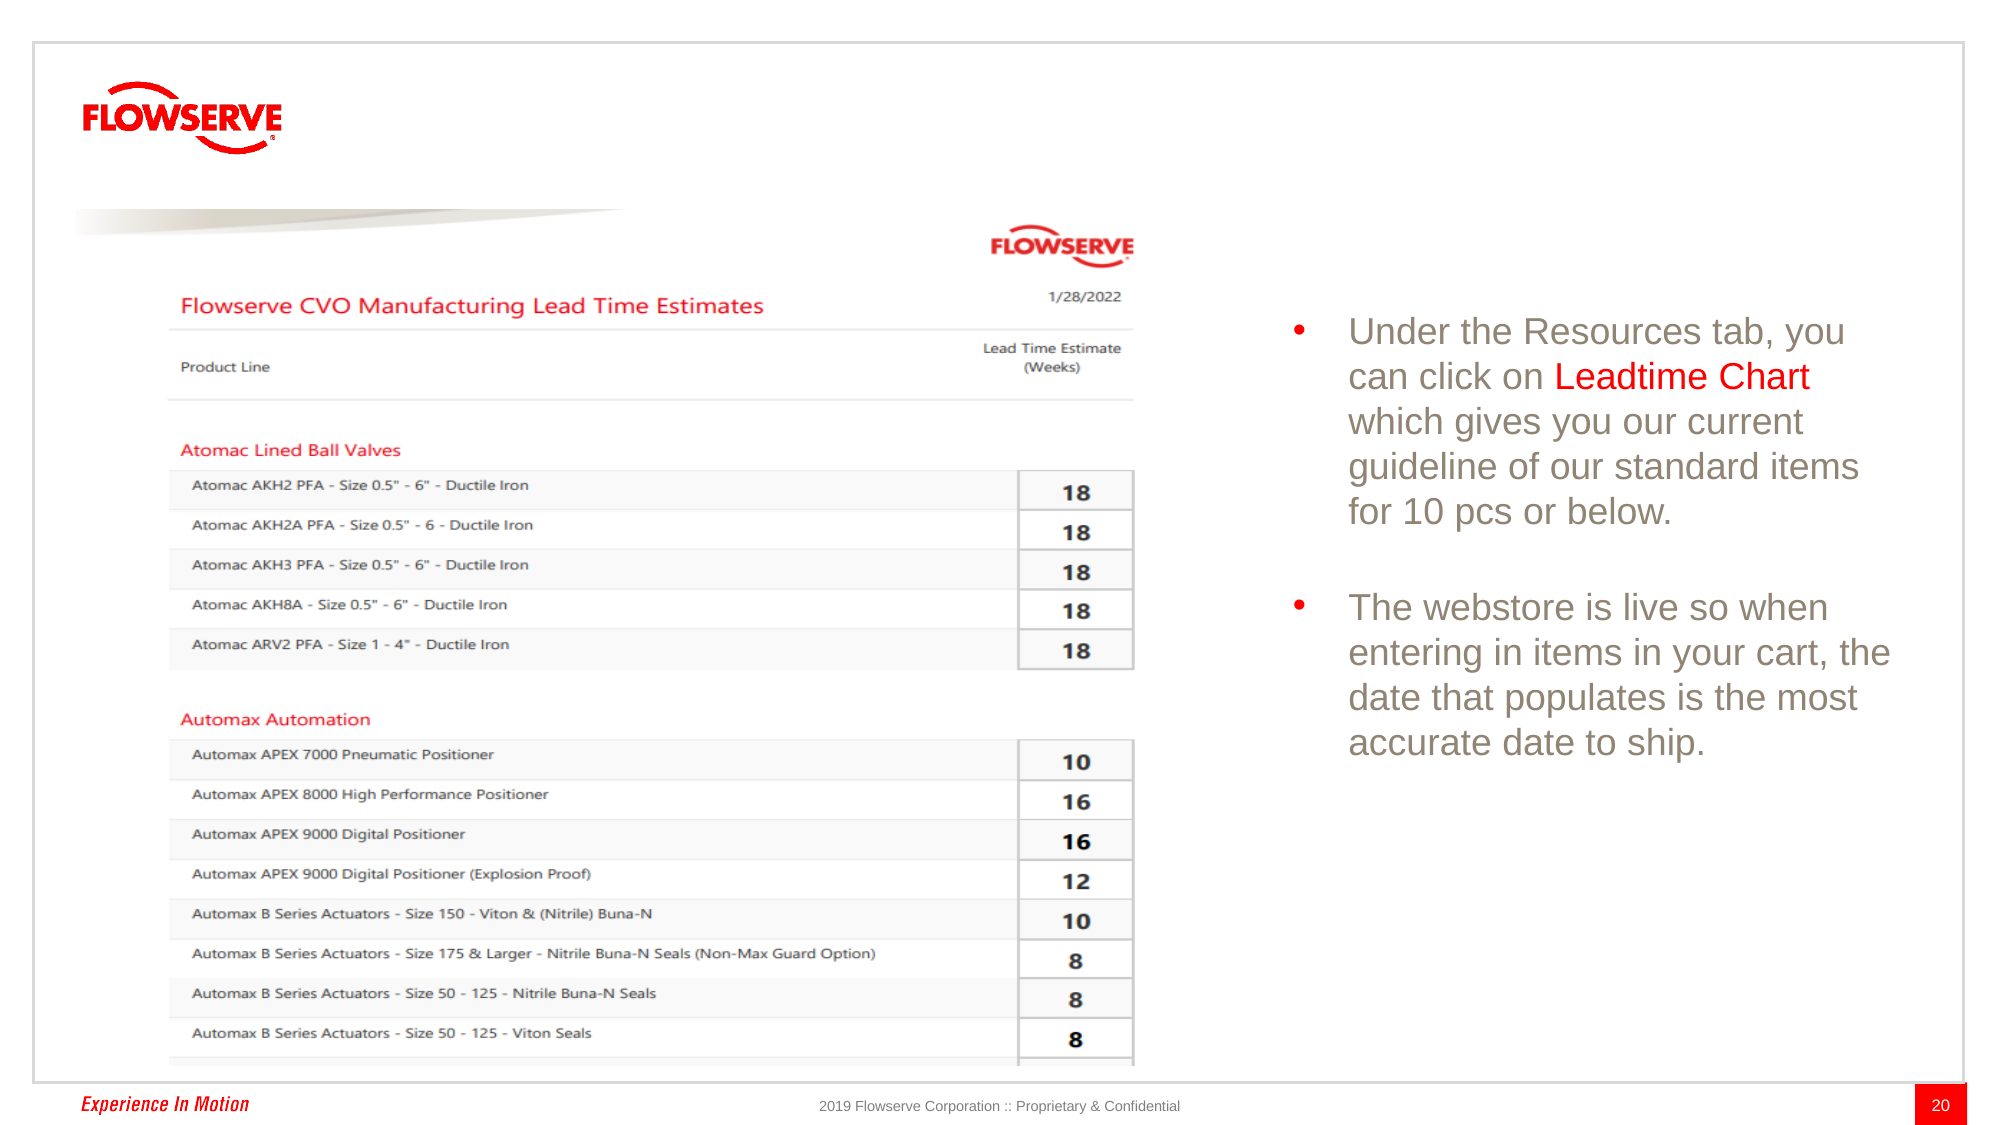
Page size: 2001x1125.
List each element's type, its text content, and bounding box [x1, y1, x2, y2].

picture [77, 1092, 253, 1119]
slide_number 20 [1914, 1091, 1967, 1119]
picture [76, 209, 1211, 1066]
picture [77, 76, 286, 159]
text_box Under the Resources tab, you can click on Leadtime Chart which gives you our current guideline of our standard items for 10 pcs or below. The webstore is live so when entering in items in your cart, the date that populates is the most accurate date to ship. [1278, 299, 1924, 770]
